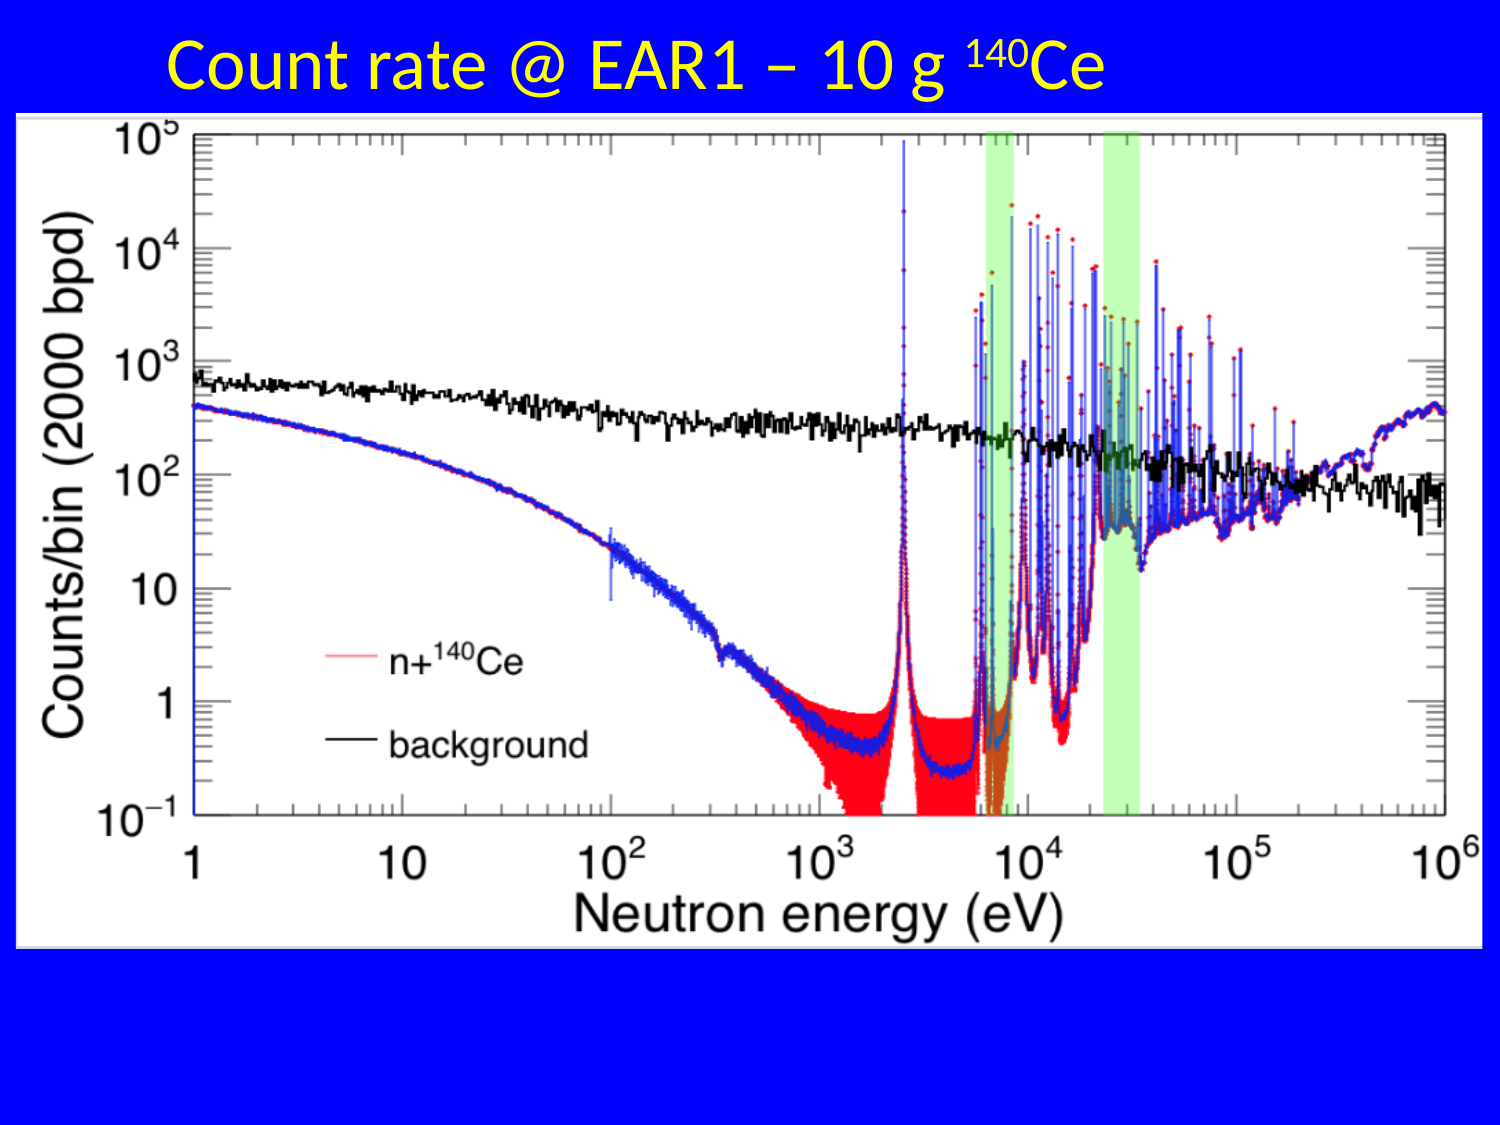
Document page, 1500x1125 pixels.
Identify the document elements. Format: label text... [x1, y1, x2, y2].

text_box Count rate @ EAR1 – 10 g 140Ce [152, 7, 1122, 112]
picture [15, 113, 1483, 949]
